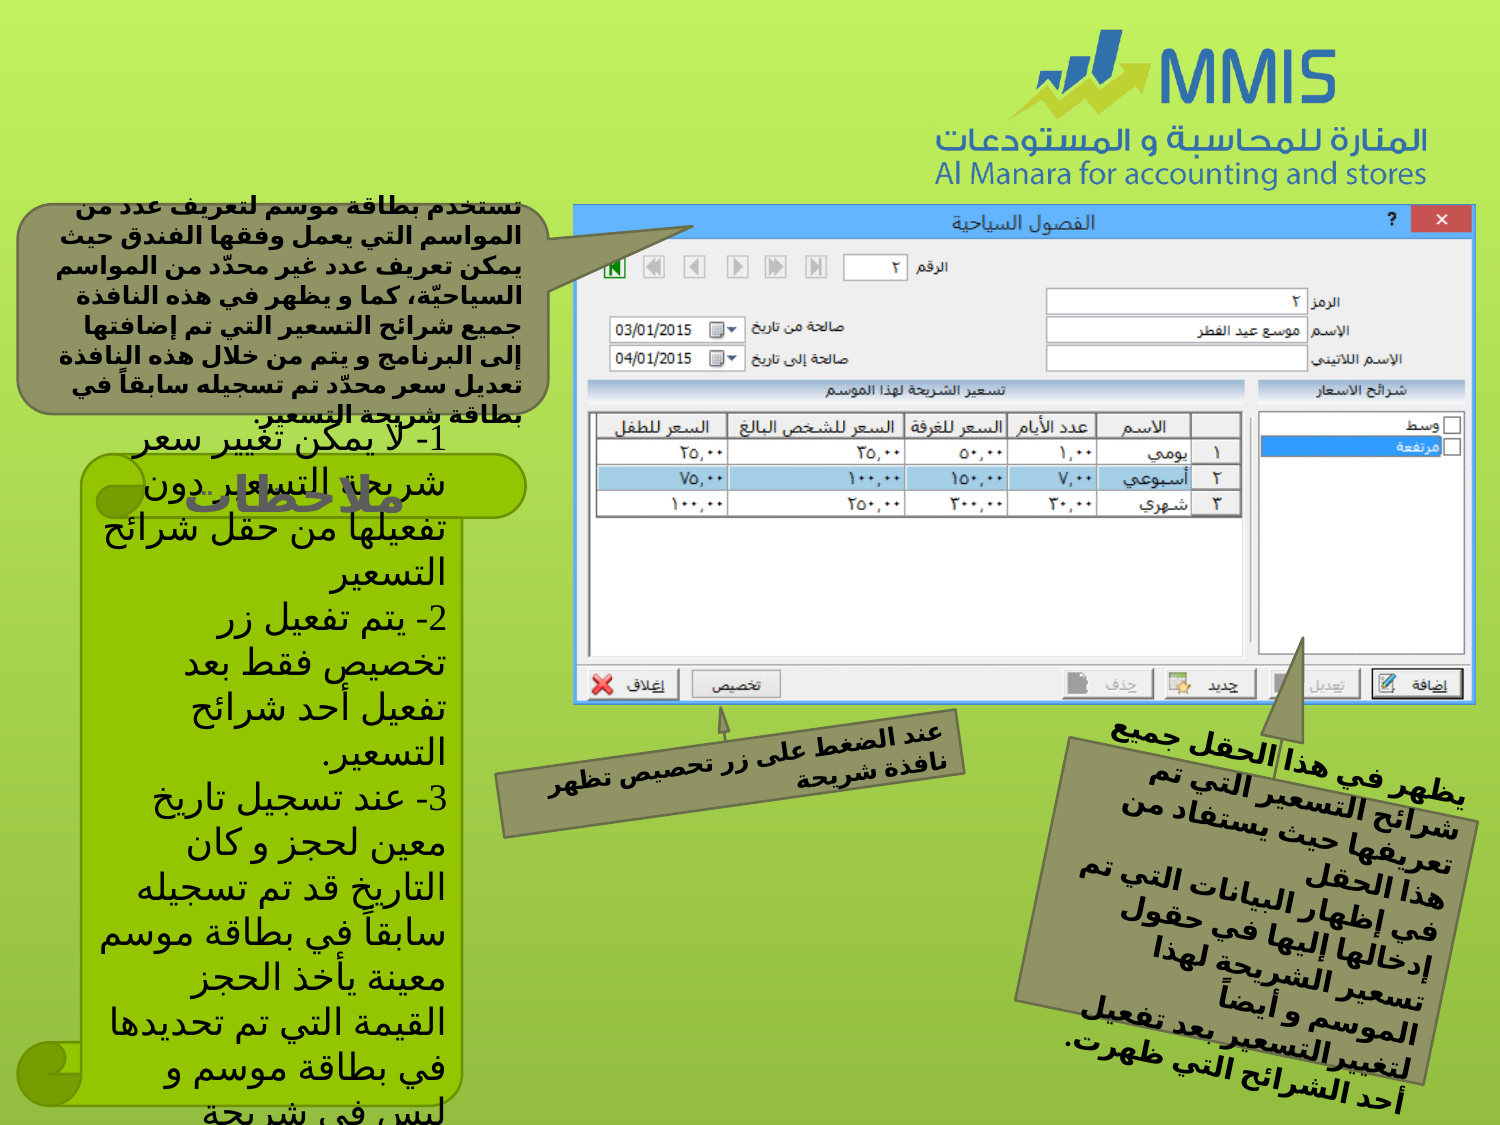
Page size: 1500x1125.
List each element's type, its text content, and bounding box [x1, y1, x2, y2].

text_box 1- لا يمكن تغيير سعر شريحة التسعير دون تفعيلها من حقل شرائح التسعير 2- يتم تفعيل زر تخصيص فقط بعد تفعيل أحد شرائح التسعير. 3- عند تسجيل تاريخ معين لحجز و كان التاريخ قد تم تسجيله سابقاً في بطاقة موسم معينة يأخذ الحجز القيمة التي تم تحديدها في بطاقة موسم و ليس في شريحة التسعير [16, 452, 527, 1108]
text_box يظهر في هذا الحقل جميع شرائح التسعير التي تم تعريفها حيث يستفاد من هذا الحقل في إظهار البيانات التي تم إدخالها إليها في حقول تسعير الشريحة لهذا الموسم و أيضاً لتغييرالتسعير بعد تفعيل أحد الشرائح التي ظهرت. [1013, 715, 1480, 1087]
text_box تستخدم بطاقة موسم لتعريف عدد من المواسم التي يعمل وفقها الفندق حيث يمكن تعريف عدد غير محدّد من المواسم السياحيّة، كما و يظهر في هذه النافذة جميع شرائح التسعير التي تم إضافتها إلى البرنامج و يتم من خلال هذه النافذة تعديل سعر محدّد تم تسجيله سابقاً في بطاقة شريحة التسعير. [16, 202, 567, 416]
text_box ملاحظات [168, 455, 422, 531]
text_box عند الضغط على زر تحصيص تظهر نافذة شريحة [494, 715, 966, 839]
picture [572, 21, 1476, 705]
